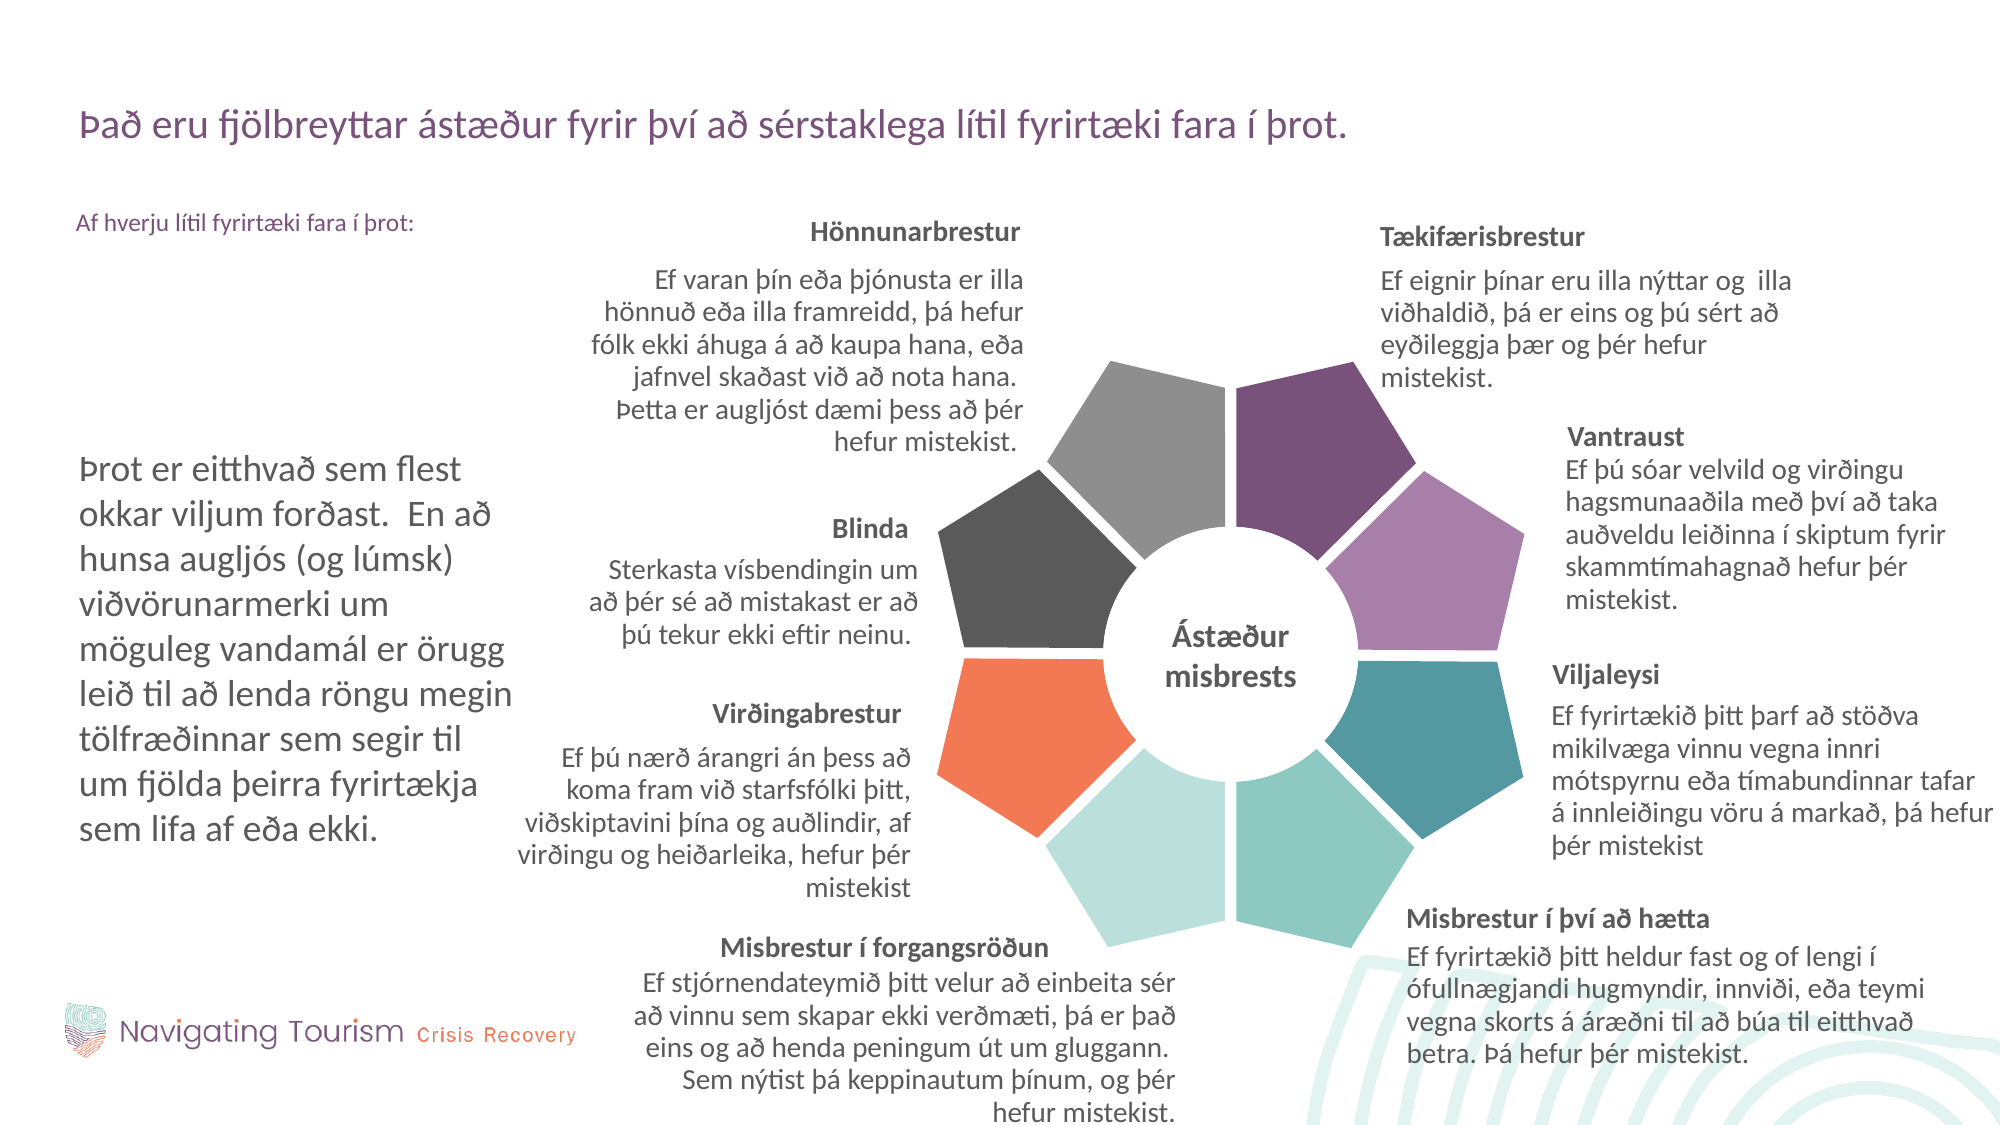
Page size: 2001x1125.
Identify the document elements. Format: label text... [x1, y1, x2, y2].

text_box Ef þú sóar velvild og virðingu hagsmunaaðila með því að taka auðveldu leiðinna í skiptum fyrir skammtímahagnað hefur þér mistekist. [1559, 450, 2000, 619]
text_box Misbrestur í því að hætta [1390, 892, 1845, 942]
text_box Vantraust [1552, 409, 1892, 460]
text_box [1045, 748, 1226, 948]
text_box Ef fyrirtækið þitt þarf að stöðva mikilvæga vinnu vegna innri mótspyrnu eða tímabundinnar tafar á innleiðingu vöru á markað, þá hefur þér mistekist [1545, 696, 2000, 865]
text_box Ef varan þín eða þjónusta er illa hönnuð eða illa framreidd, þá hefur fólk ekki áhuga á að kaupa hana, eða jafnvel skaðast við að nota hana. Þetta er augljóst dæmi þess að þér hefur mistekist. [581, 260, 1030, 461]
text_box [936, 658, 1136, 838]
picture [65, 1025, 111, 1061]
text_box [1236, 749, 1415, 949]
list Það eru fjölbreyttar ástæður fyrir því að sérstaklega lítil fyrirtæki fara í þrot. [63, 94, 1946, 191]
text_box Ef þú nærð árangri án þess að koma fram við starfsfólki þitt, viðskiptavini þína og auðlindir, af virðingu og heiðarleika, hefur þér mistekist [505, 738, 917, 907]
text_box [1236, 361, 1416, 561]
text_box [1047, 360, 1226, 560]
text_box Misbrestur í forgangsröðun [646, 920, 1065, 963]
list Þrot er eitthvað sem flest okkar viljum forðast. En að hunsa augljós (og lúmsk) viðvörunarmerki um möguleg vandamál er örugg leið til að lenda röngu megin tölfræðinnar sem segir til um fjölda þeirra fyrirtækja sem lifa af eða ekki. [63, 268, 530, 1025]
text_box Ef fyrirtækið þitt heldur fast og of lengi í ófullnægjandi hugmyndir, innviði, eða teymi vegna skorts á áræðni til að búa til eitthvað betra. Þá hefur þér mistekist. [1401, 937, 1950, 1074]
text_box Viljaleysi [1537, 647, 1867, 698]
text_box Ef stjórnendateymið þitt velur að einbeita sér að vinnu sem skapar ekki verðmæti, þá er það eins og að henda peningum út um gluggann. Sem nýtist þá keppinautum þínum, og þér hefur mistekist. [617, 963, 1182, 1125]
text_box Ástæður misbrests [1103, 526, 1359, 782]
text_box Hönnunarbrestur [728, 204, 1036, 255]
picture [1298, 955, 2000, 1125]
text_box Blinda [632, 501, 924, 550]
text_box Ef eignir þínar eru illa nýttar og illa viðhaldið, þá er eins og þú sért að eyðileggja þær og þér hefur mistekist. [1374, 261, 1832, 397]
list Af hverju lítil fyrirtæki fara í þrot: [60, 202, 1946, 245]
text_box [1326, 471, 1525, 651]
text_box [1325, 660, 1524, 840]
text_box Virðingabrestur [593, 687, 917, 737]
text_box Sterkasta vísbendingin um að þér sé að mistakast er að þú tekur ekki eftir neinu. [561, 550, 924, 687]
text_box Tækifærisbrestur [1364, 209, 1842, 260]
text_box [938, 469, 1136, 649]
picture [112, 1014, 577, 1056]
